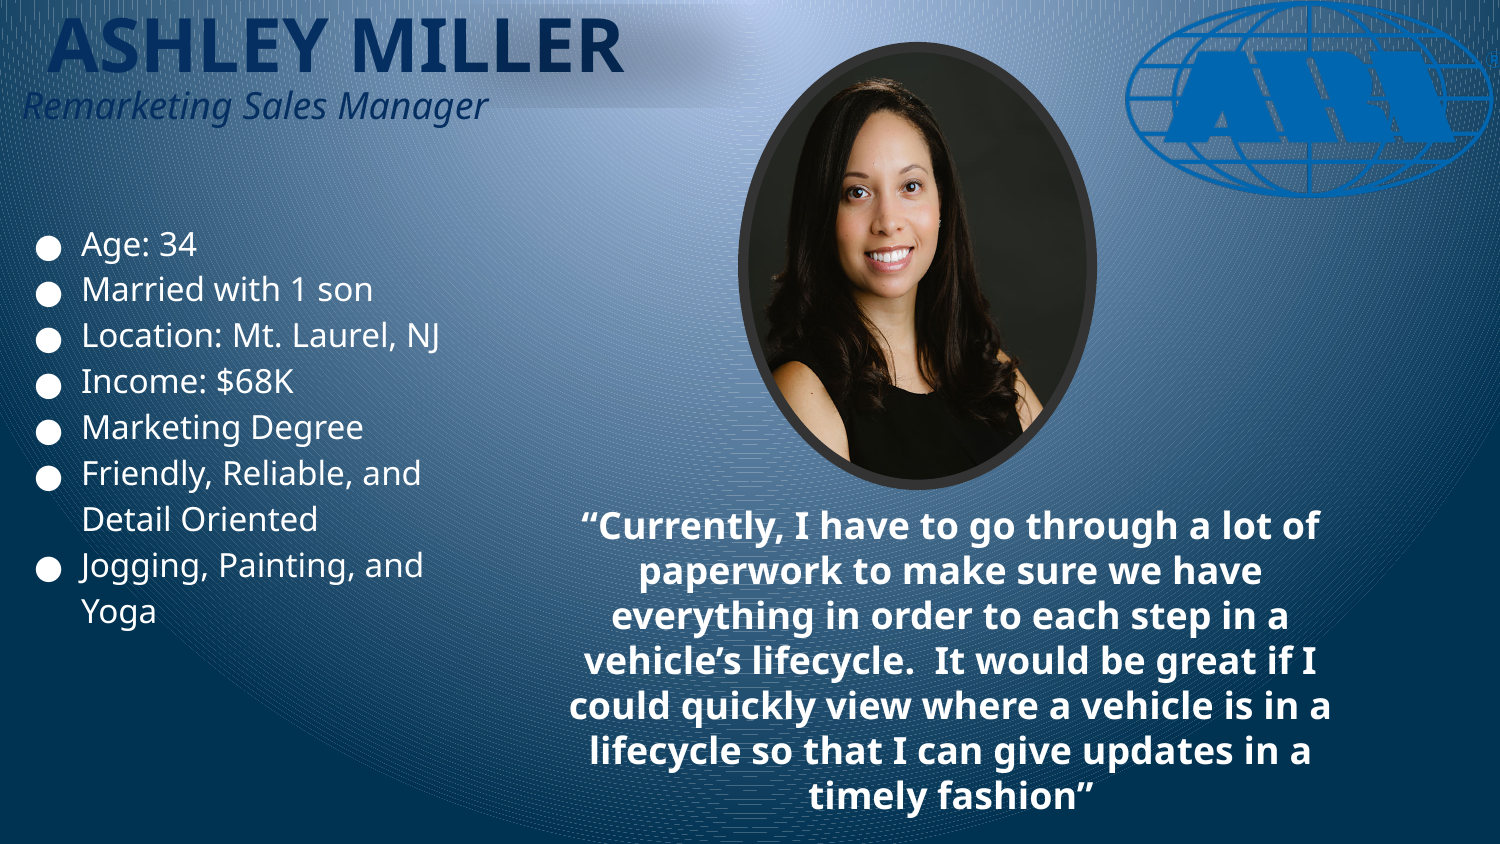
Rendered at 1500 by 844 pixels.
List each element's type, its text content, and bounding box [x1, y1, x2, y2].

text_box Remarketing Sales Manager [6, 66, 529, 142]
title ASHLEY MILLER [0, 17, 461, 103]
picture [1110, 0, 1500, 200]
text_box “Currently, I have to go through a lot of paperwork to make sure we have everything in order to each step in a vehicle’s lifecycle. It would be great if I could quickly view where a vehicle is in a lifecycle so that I can give updates in a timely fashion” [531, 486, 1371, 734]
picture [742, 46, 1093, 486]
list Age: 34 Married with 1 son Location: Mt. Laurel, NJ Income: $68K Marketing Degree Friendly, Reliable, and Detail Oriented Jogging, Painting, and Yoga [19, 154, 480, 732]
